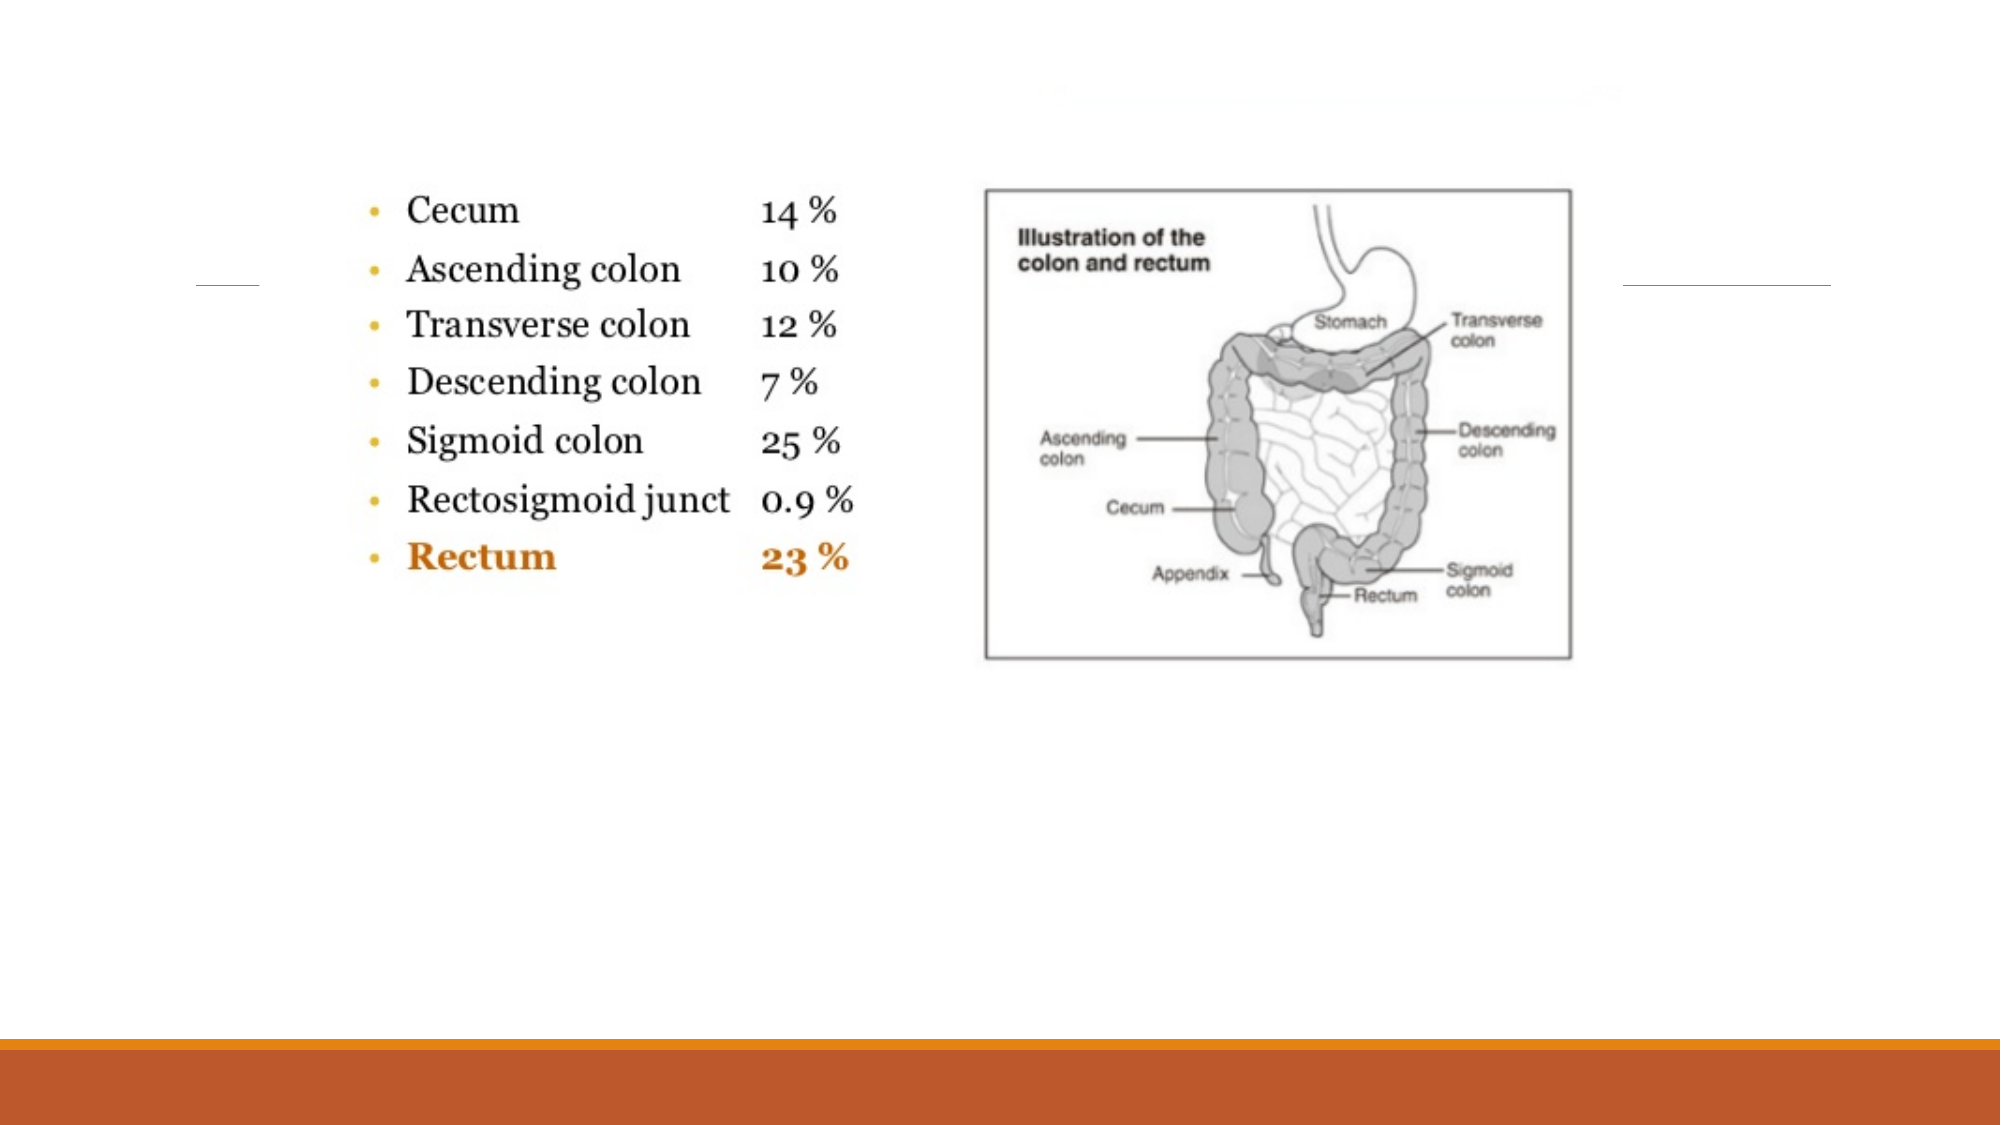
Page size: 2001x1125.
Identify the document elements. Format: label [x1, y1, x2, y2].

list [258, 84, 1624, 1039]
